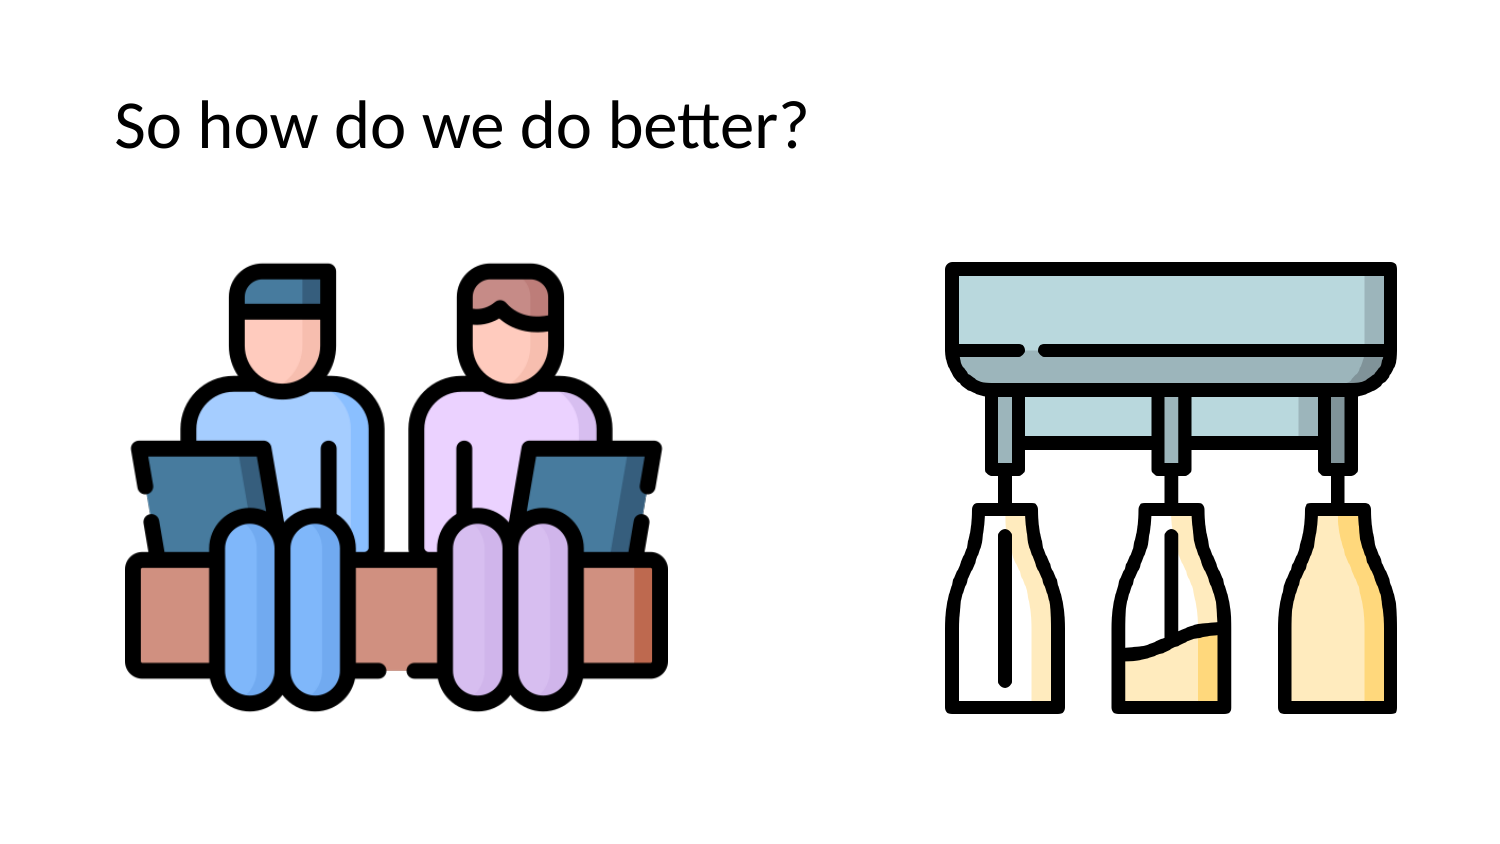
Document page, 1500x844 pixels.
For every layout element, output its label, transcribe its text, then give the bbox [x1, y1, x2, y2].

title So how do we do better? [103, 44, 1397, 208]
picture [125, 216, 668, 760]
picture [945, 261, 1398, 714]
